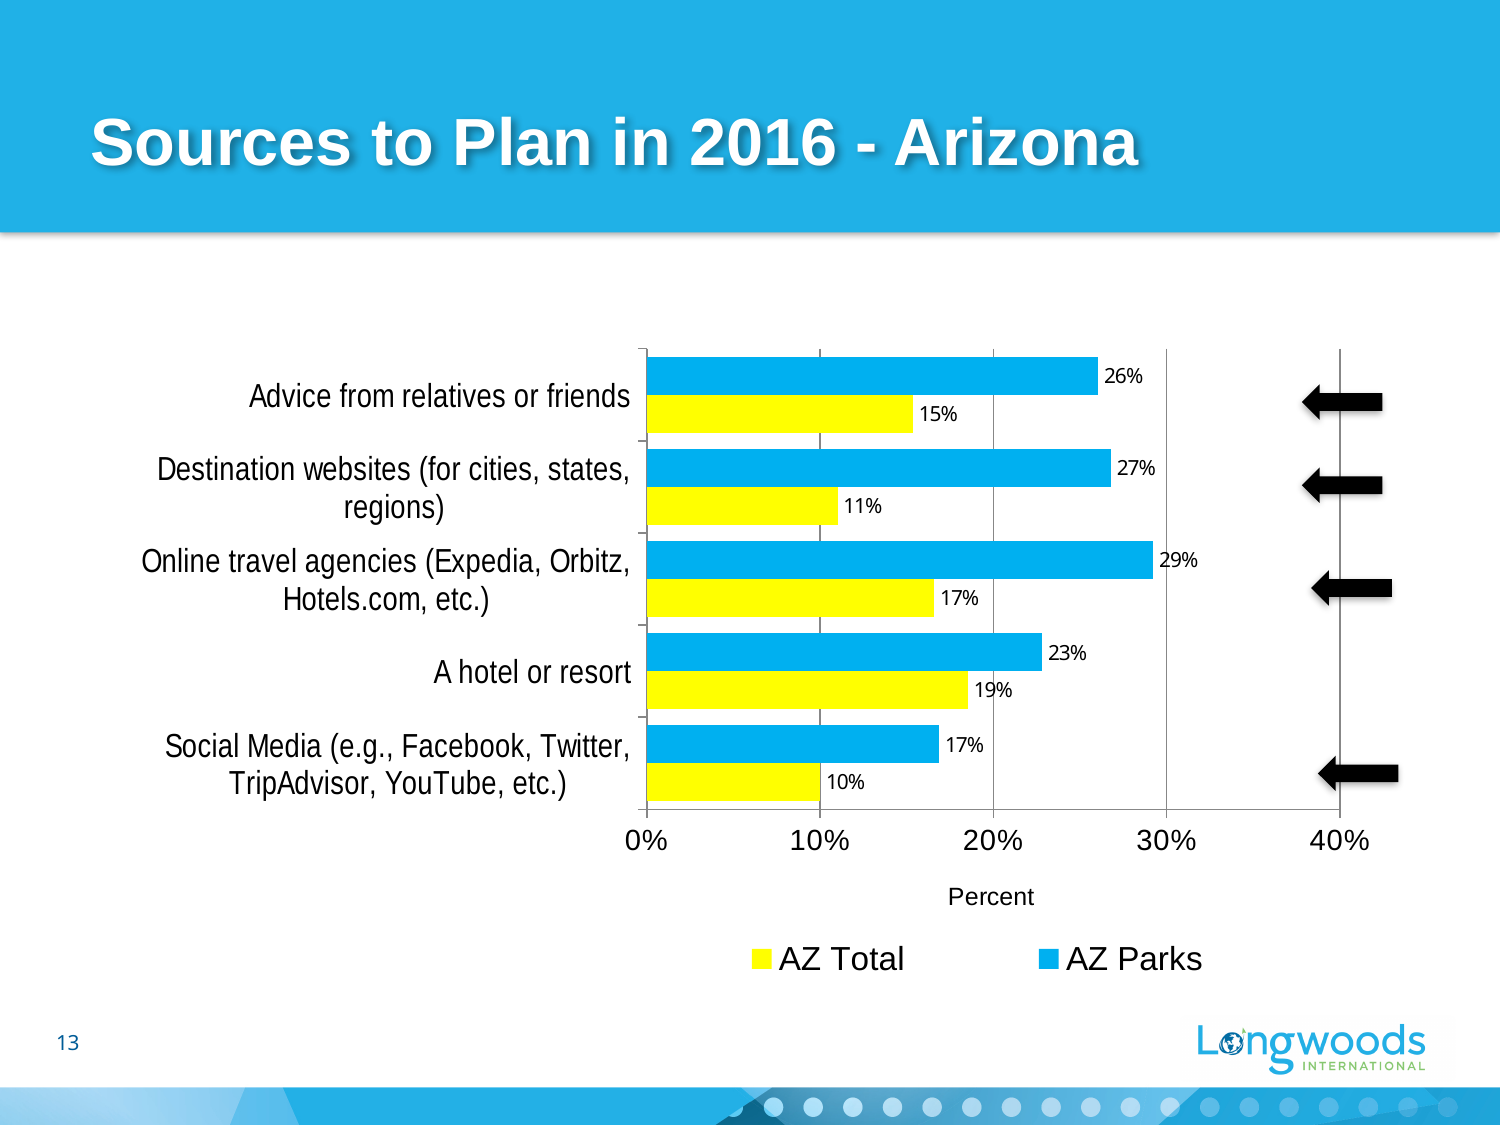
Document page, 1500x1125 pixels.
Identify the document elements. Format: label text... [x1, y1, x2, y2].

chart [104, 263, 1426, 992]
text_box 13 [0, 1022, 136, 1083]
title Sources to Plan in 2016 - Arizona [75, 45, 1425, 233]
picture [0, 233, 1500, 1125]
